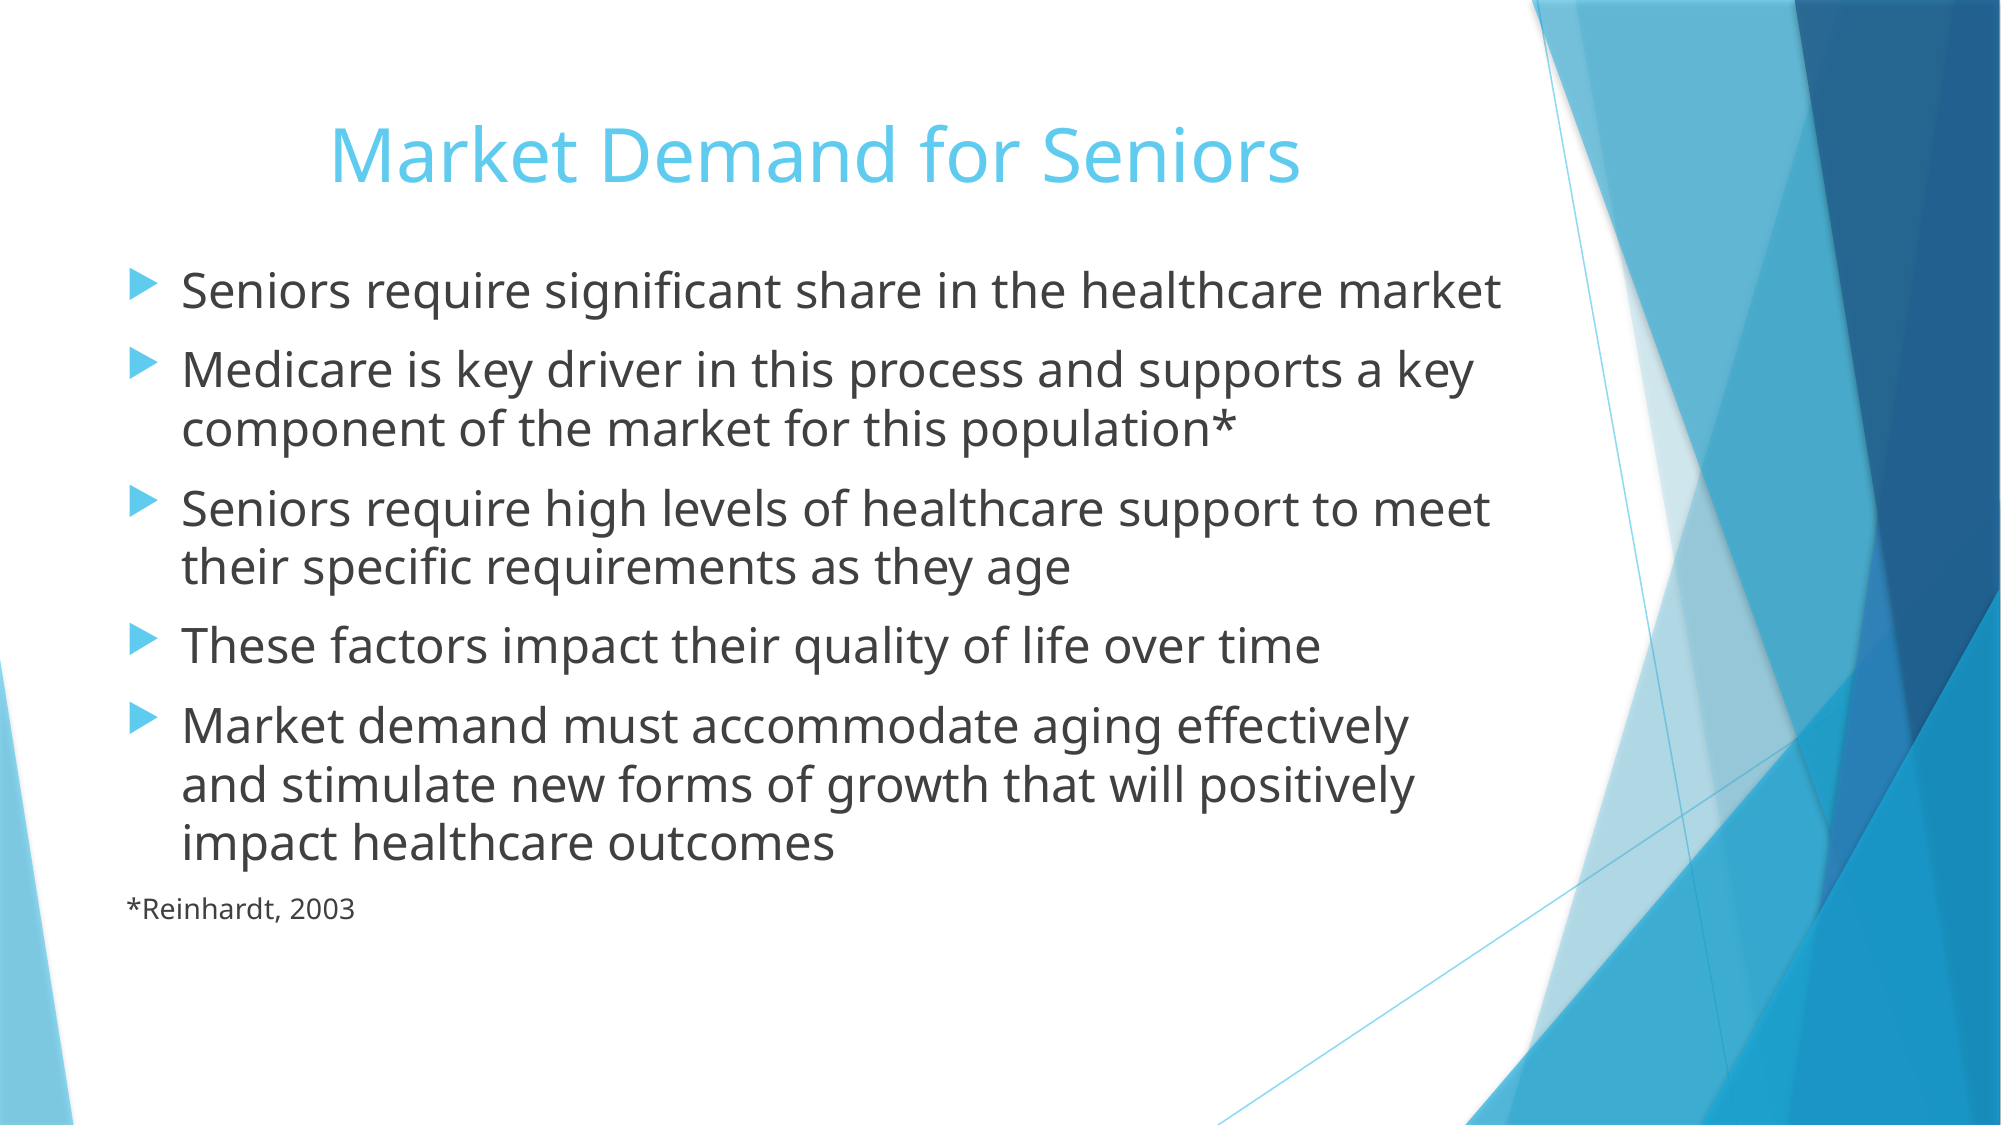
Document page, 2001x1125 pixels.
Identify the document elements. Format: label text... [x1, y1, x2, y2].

title Market Demand for Seniors [111, 99, 1522, 252]
list Seniors require significant share in the healthcare market Medicare is key driver in this process and supports a key component of the market for this population* Seniors require high levels of healthcare support to meet their specific requirements as they age These factors impact their quality of life over time Market demand must accommodate aging effectively and stimulate new forms of growth that will positively impact healthcare outcomes *Reinhardt, 2003 [111, 252, 1522, 992]
